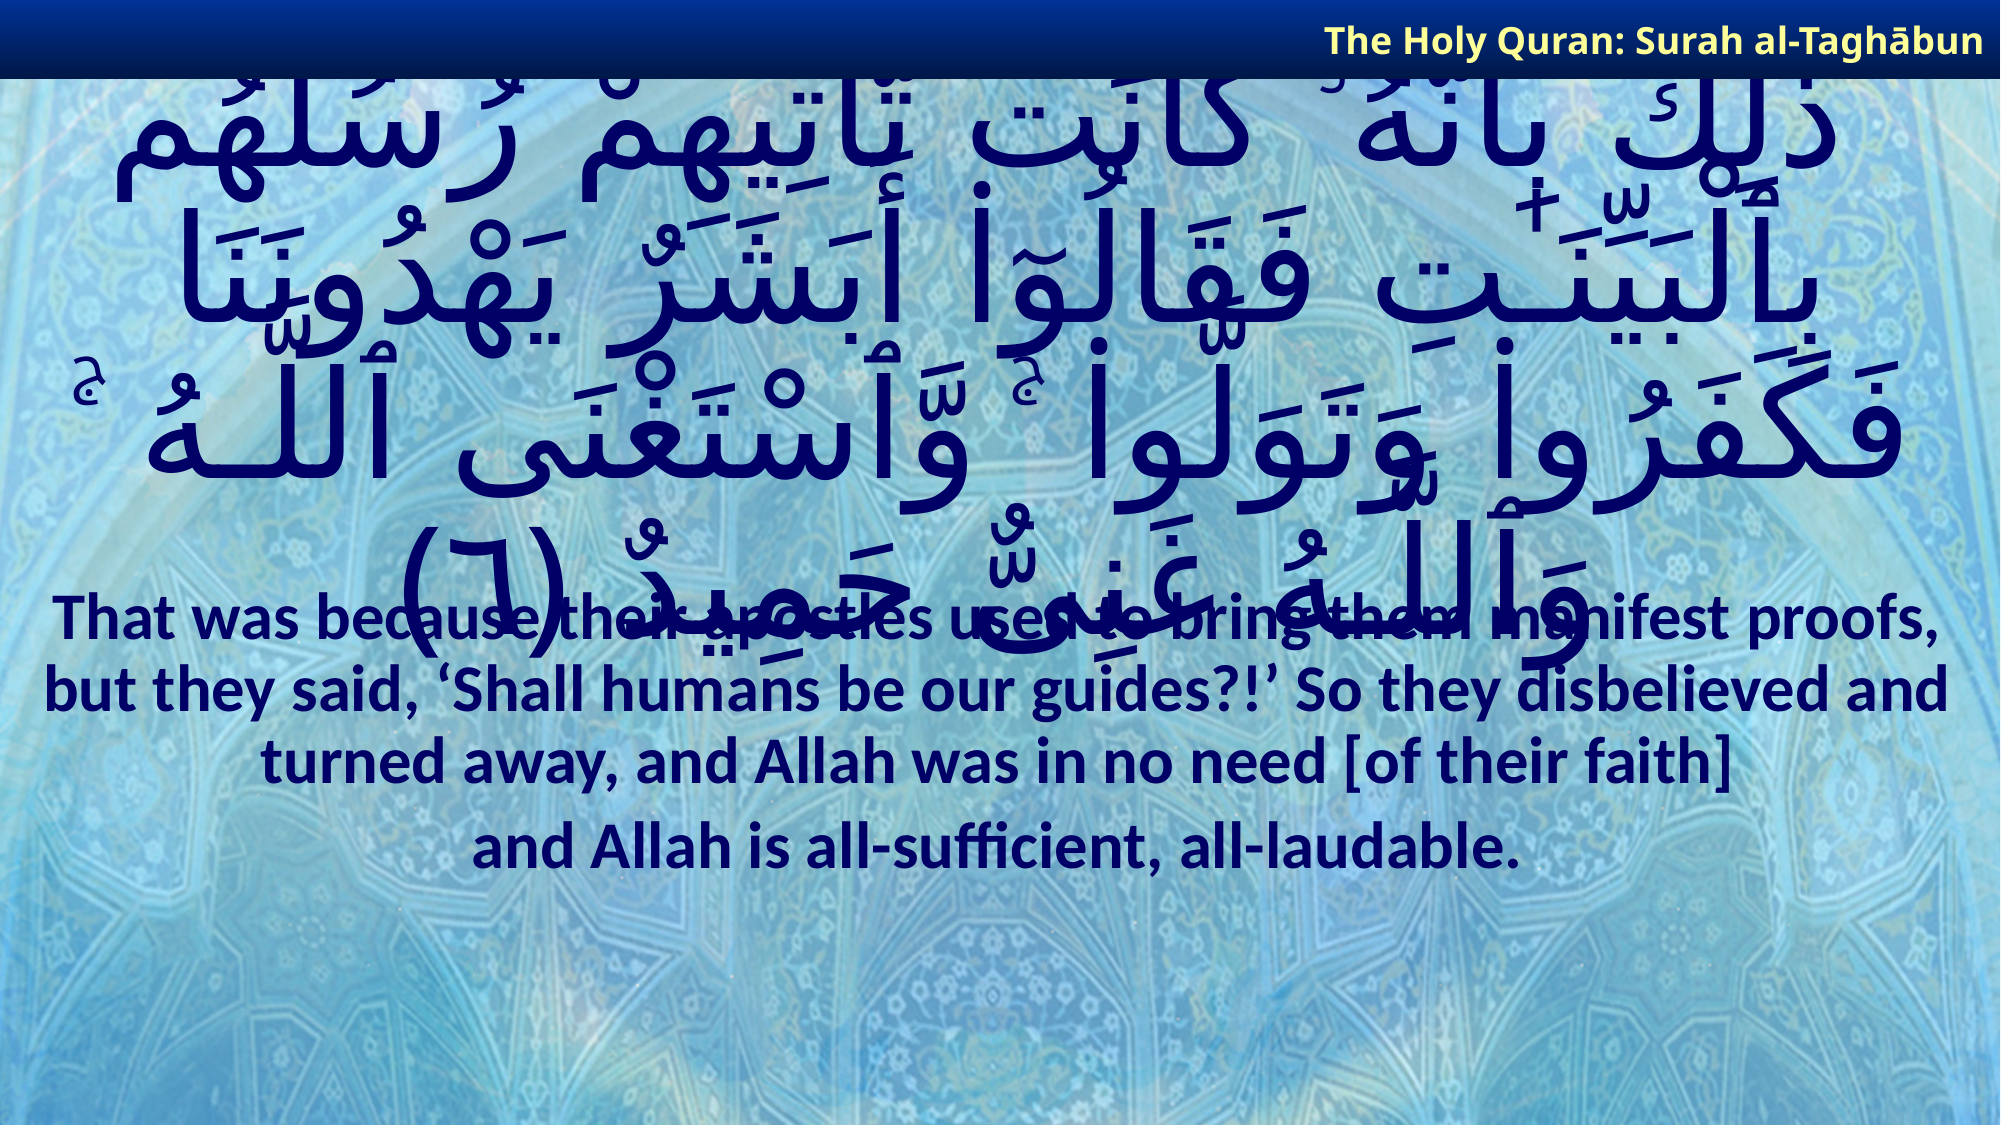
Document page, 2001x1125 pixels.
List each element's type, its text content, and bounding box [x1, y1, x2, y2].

picture [0, 0, 2001, 1125]
title ذَٰلِكَ بِأَنَّهُۥ كَانَت تَّأْتِيهِمْ رُسُلُهُم بِٱلْبَيِّنَـٰتِ فَقَالُوٓا۟ أَبَشَرٌ يَهْدُونَنَا فَكَفَرُوا۟ وَتَوَلَّوا۟ ۚ وَّٱسْتَغْنَى ٱللَّـهُ ۚ وَٱللَّـهُ غَنِىٌّ حَمِيدٌ ﴿٦﴾ [0, 231, 2000, 473]
text_box The Holy Quran: Surah al-Taghābun [0, 0, 2000, 79]
subtitle That was because their apostles used to bring them manifest proofs, but they said, ‘Shall humans be our guides?!’ So they disbelieved and turned away, and Allah was in no need [of their faith] and Allah is all-sufficient, all-laudable. [7, 574, 1989, 862]
